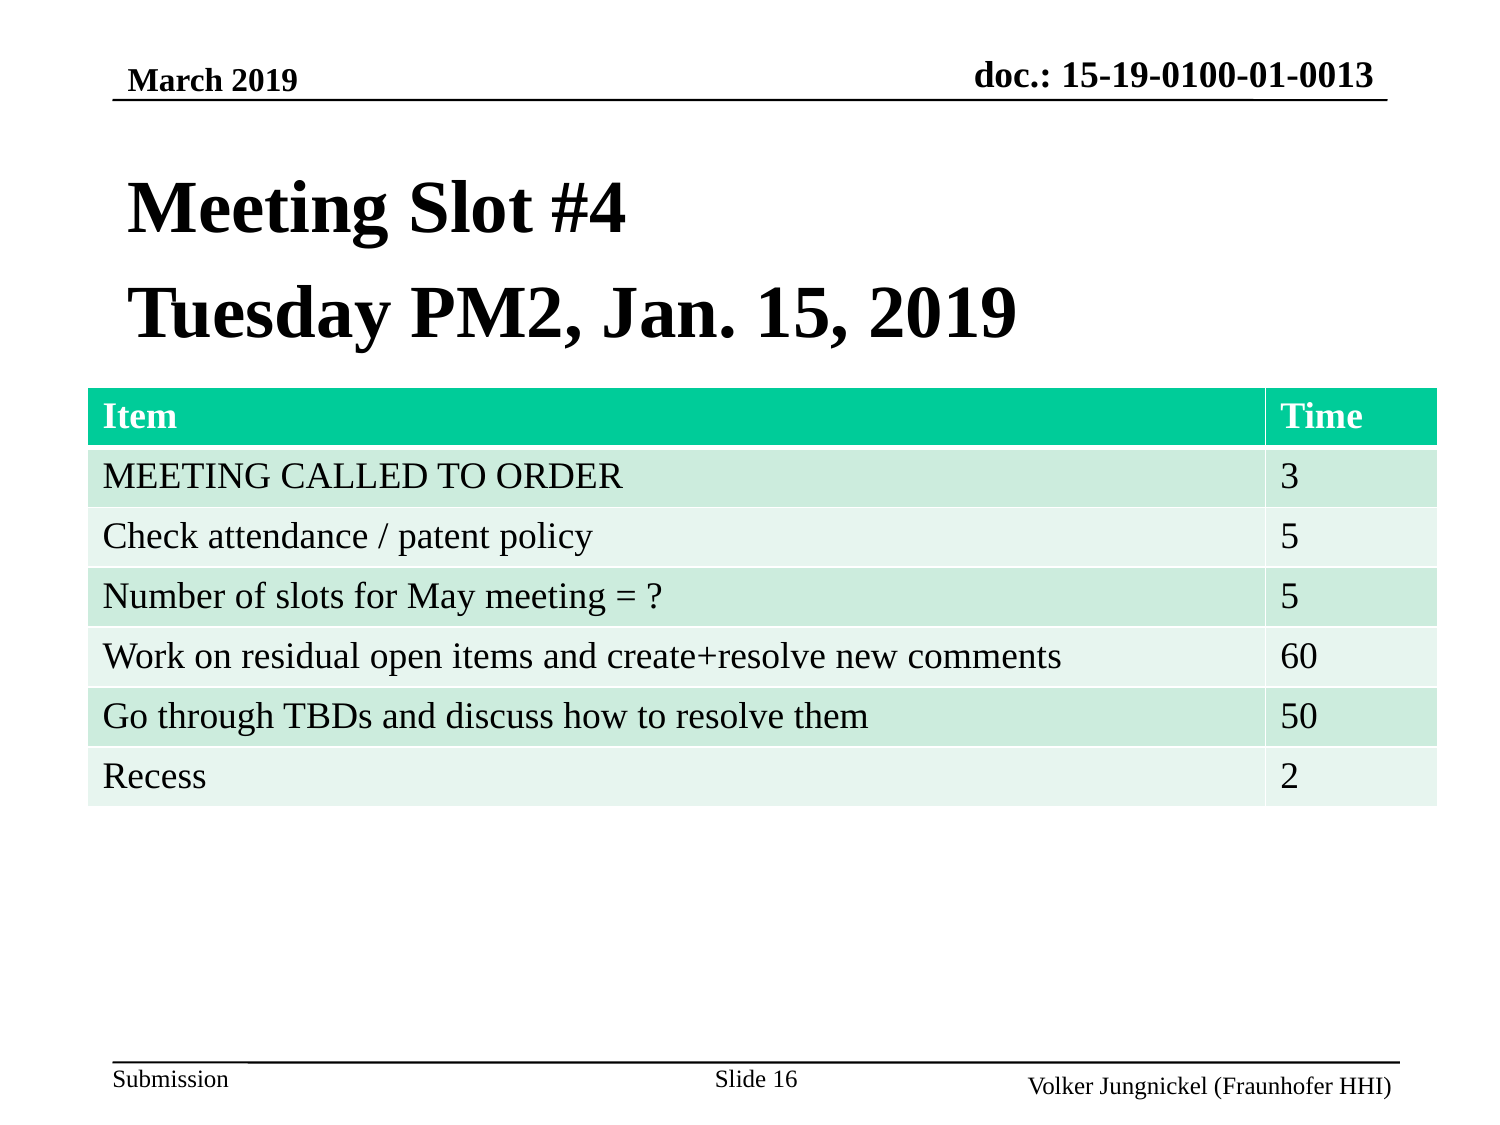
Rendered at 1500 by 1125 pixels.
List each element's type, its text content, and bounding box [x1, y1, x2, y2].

footer Volker Jungnickel (Fraunhofer HHI) [1012, 1062, 1439, 1100]
table_cell 60 [1266, 628, 1437, 686]
table_cell 2 [1266, 748, 1437, 806]
table_header Time [1266, 388, 1437, 445]
table_cell Number of slots for May meeting = ? [88, 568, 1265, 626]
text_box Meeting Slot #4 Tuesday PM2, Jan. 15, 2019 [112, 149, 1388, 387]
table_cell 50 [1266, 688, 1437, 746]
text_box March 2019 [112, 50, 425, 147]
table_cell Recess [88, 748, 1265, 806]
table_cell Go through TBDs and discuss how to resolve them [88, 688, 1265, 746]
table_cell MEETING CALLED TO ORDER [88, 450, 1265, 507]
table_cell 5 [1266, 508, 1437, 566]
table_cell 5 [1266, 568, 1437, 626]
table_cell 3 [1266, 450, 1437, 507]
table_cell Check attendance / patent policy [88, 508, 1265, 566]
slide_number Slide 16 [711, 1061, 801, 1093]
table_cell Work on residual open items and create+resolve new comments [88, 628, 1265, 686]
table_header Item [88, 388, 1265, 445]
